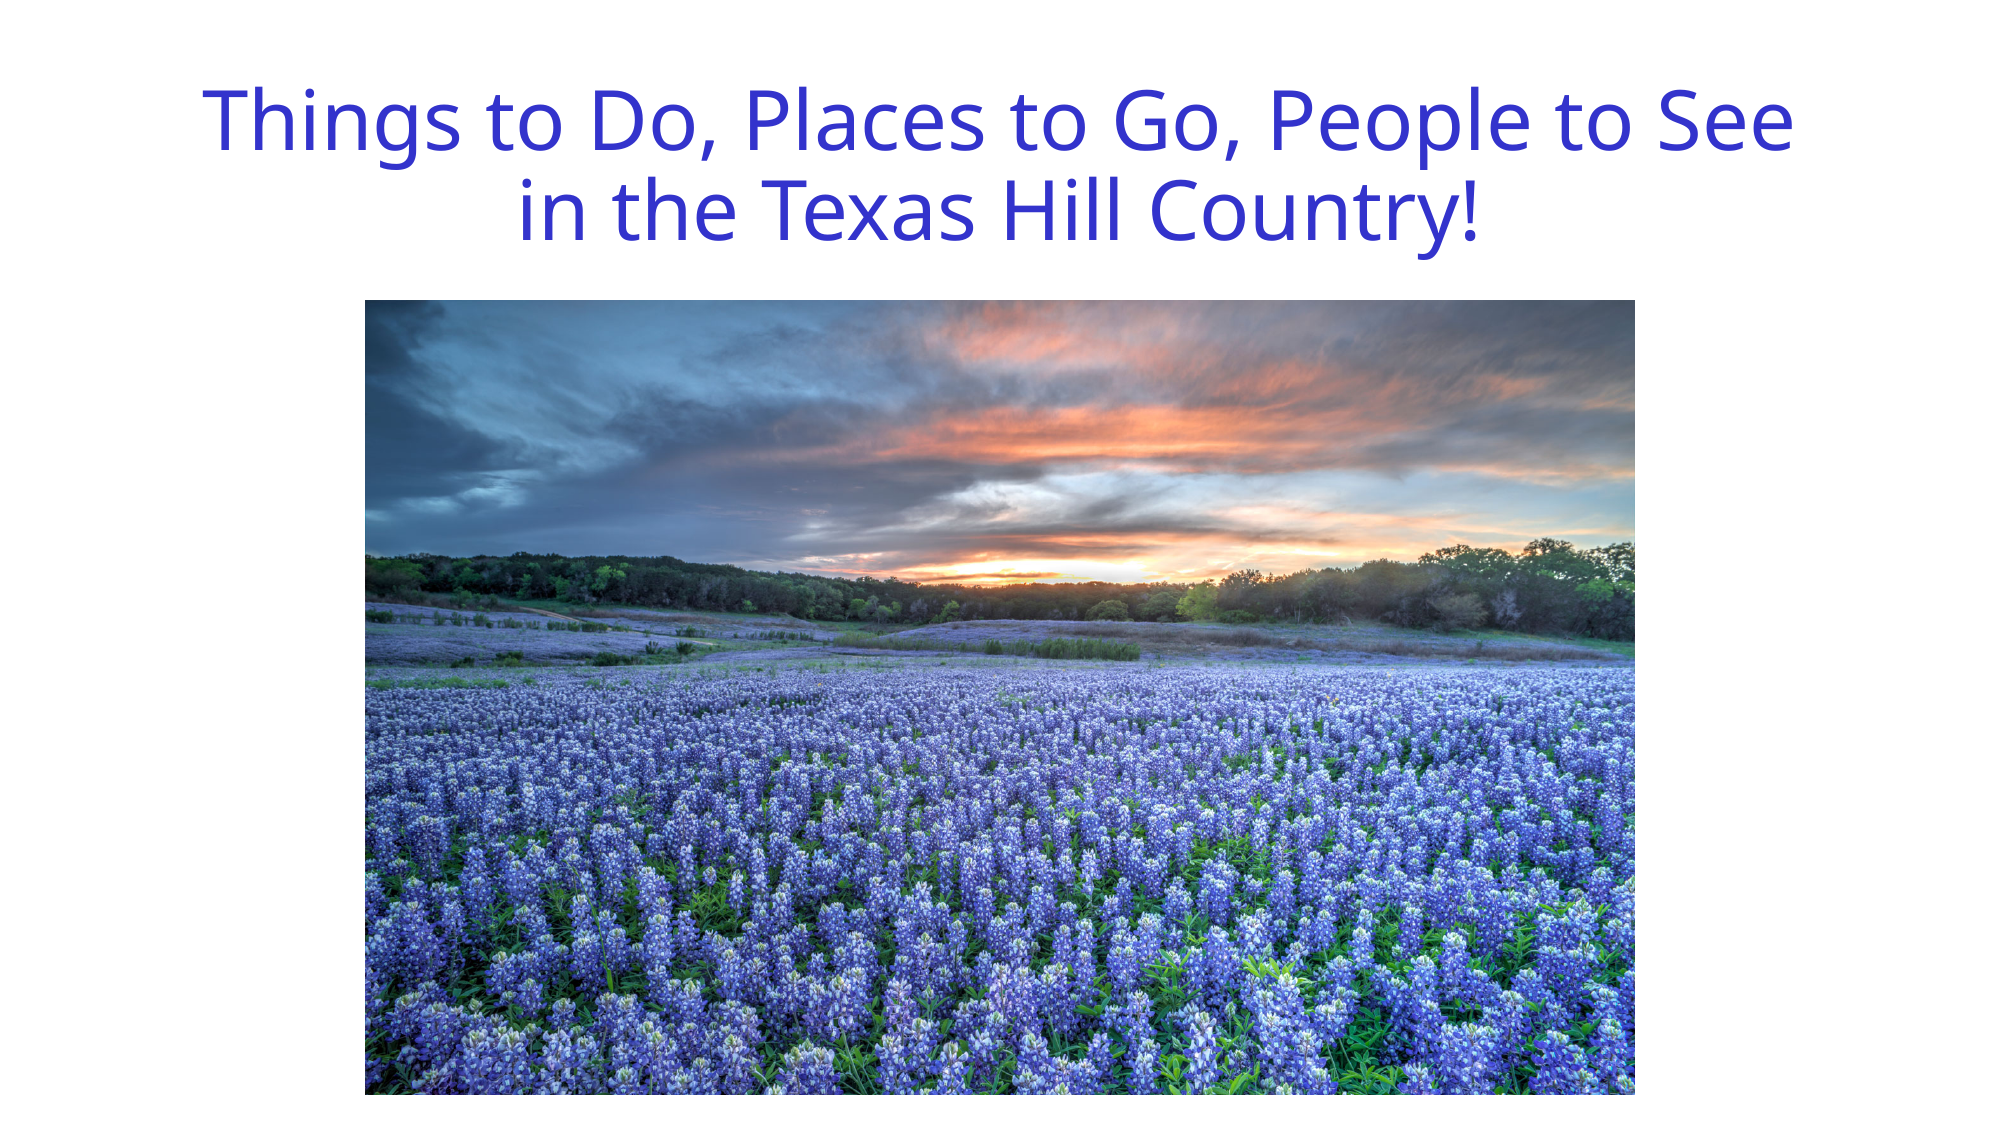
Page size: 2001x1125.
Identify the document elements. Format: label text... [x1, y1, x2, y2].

title Things to Do, Places to Go, People to See in the Texas Hill Country! [137, 59, 1863, 278]
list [365, 300, 1635, 1095]
